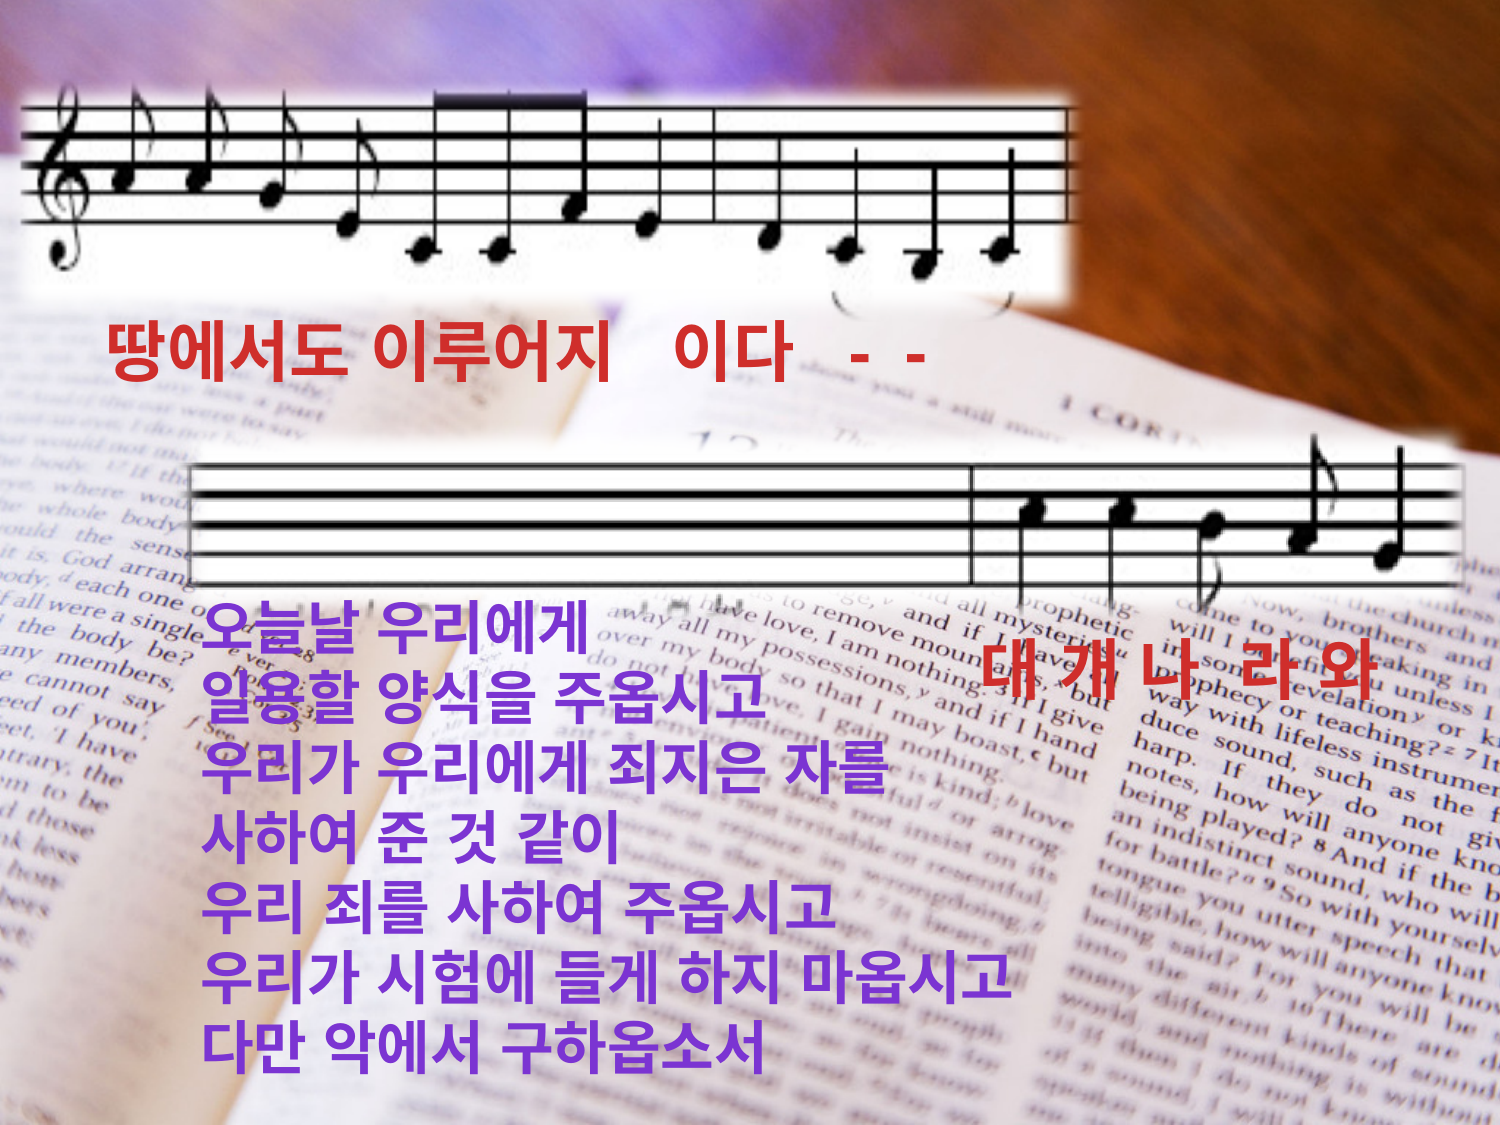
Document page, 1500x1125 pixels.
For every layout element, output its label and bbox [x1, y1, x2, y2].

picture [0, 0, 1500, 1125]
text_box [5, 77, 1485, 1095]
